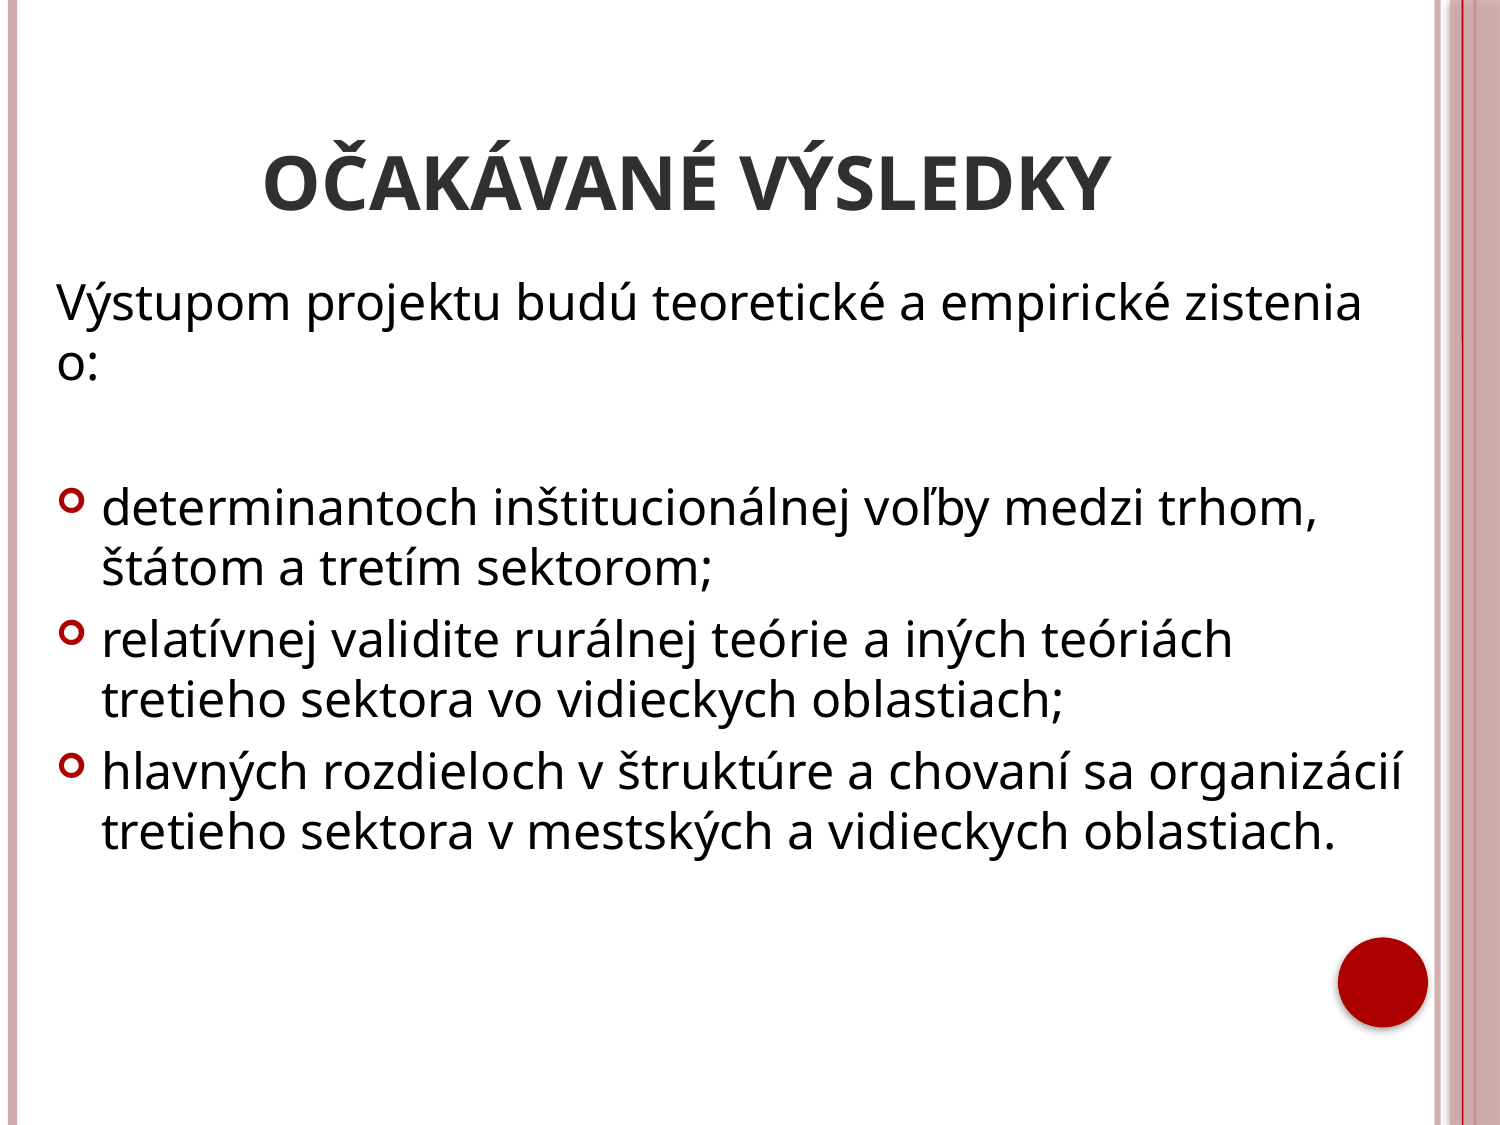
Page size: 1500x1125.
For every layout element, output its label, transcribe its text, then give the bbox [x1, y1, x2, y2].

list Výstupom projektu budú teoretické a empirické zistenia o: determinantoch inštitucionálnej voľby medzi trhom, štátom a tretím sektorom; relatívnej validite rurálnej teórie a iných teóriách tretieho sektora vo vidieckych oblastiach; hlavných rozdieloch v štruktúre a chovaní sa organizácií tretieho sektora v mestských a vidieckych oblastiach. [41, 262, 1424, 1062]
title Očakávané výsledky [75, 45, 1300, 233]
